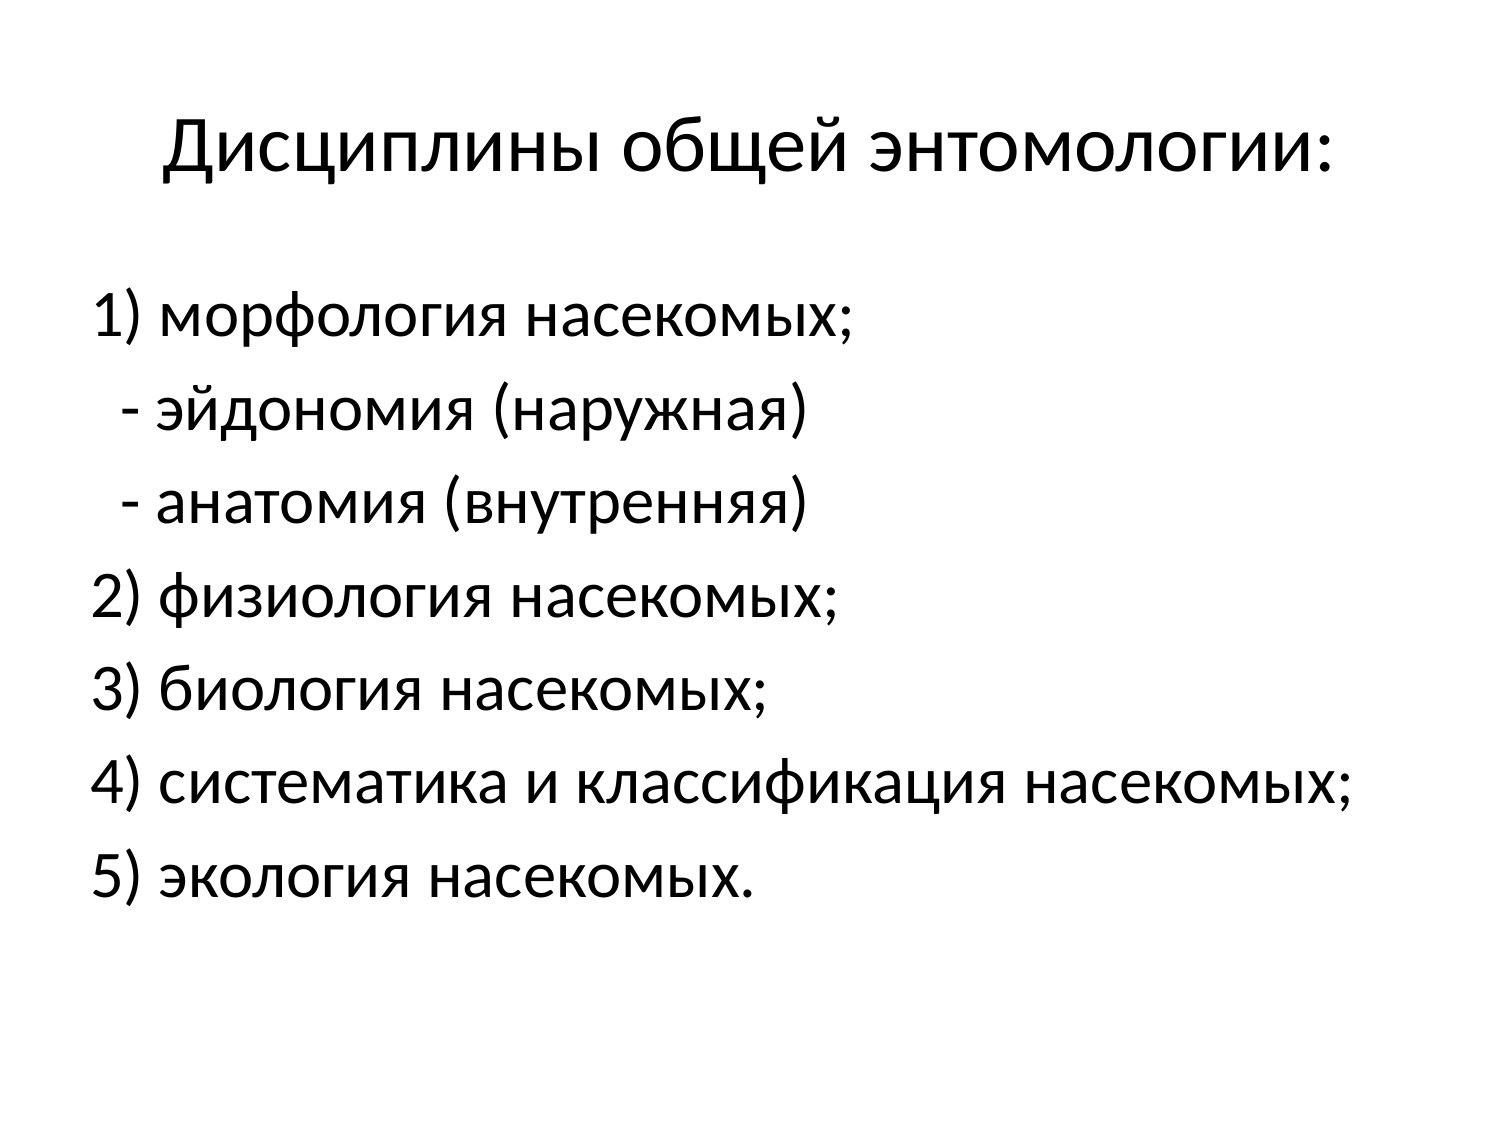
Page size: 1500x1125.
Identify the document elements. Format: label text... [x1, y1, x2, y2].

list 1) морфология насекомых; - эйдономия (наружная) - анатомия (внутренняя) 2) физиология насекомых; 3) биология насекомых; 4) систематика и классификация насекомых; 5) экология насекомых. [75, 262, 1459, 1005]
title Дисциплины общей энтомологии: [75, 45, 1425, 233]
